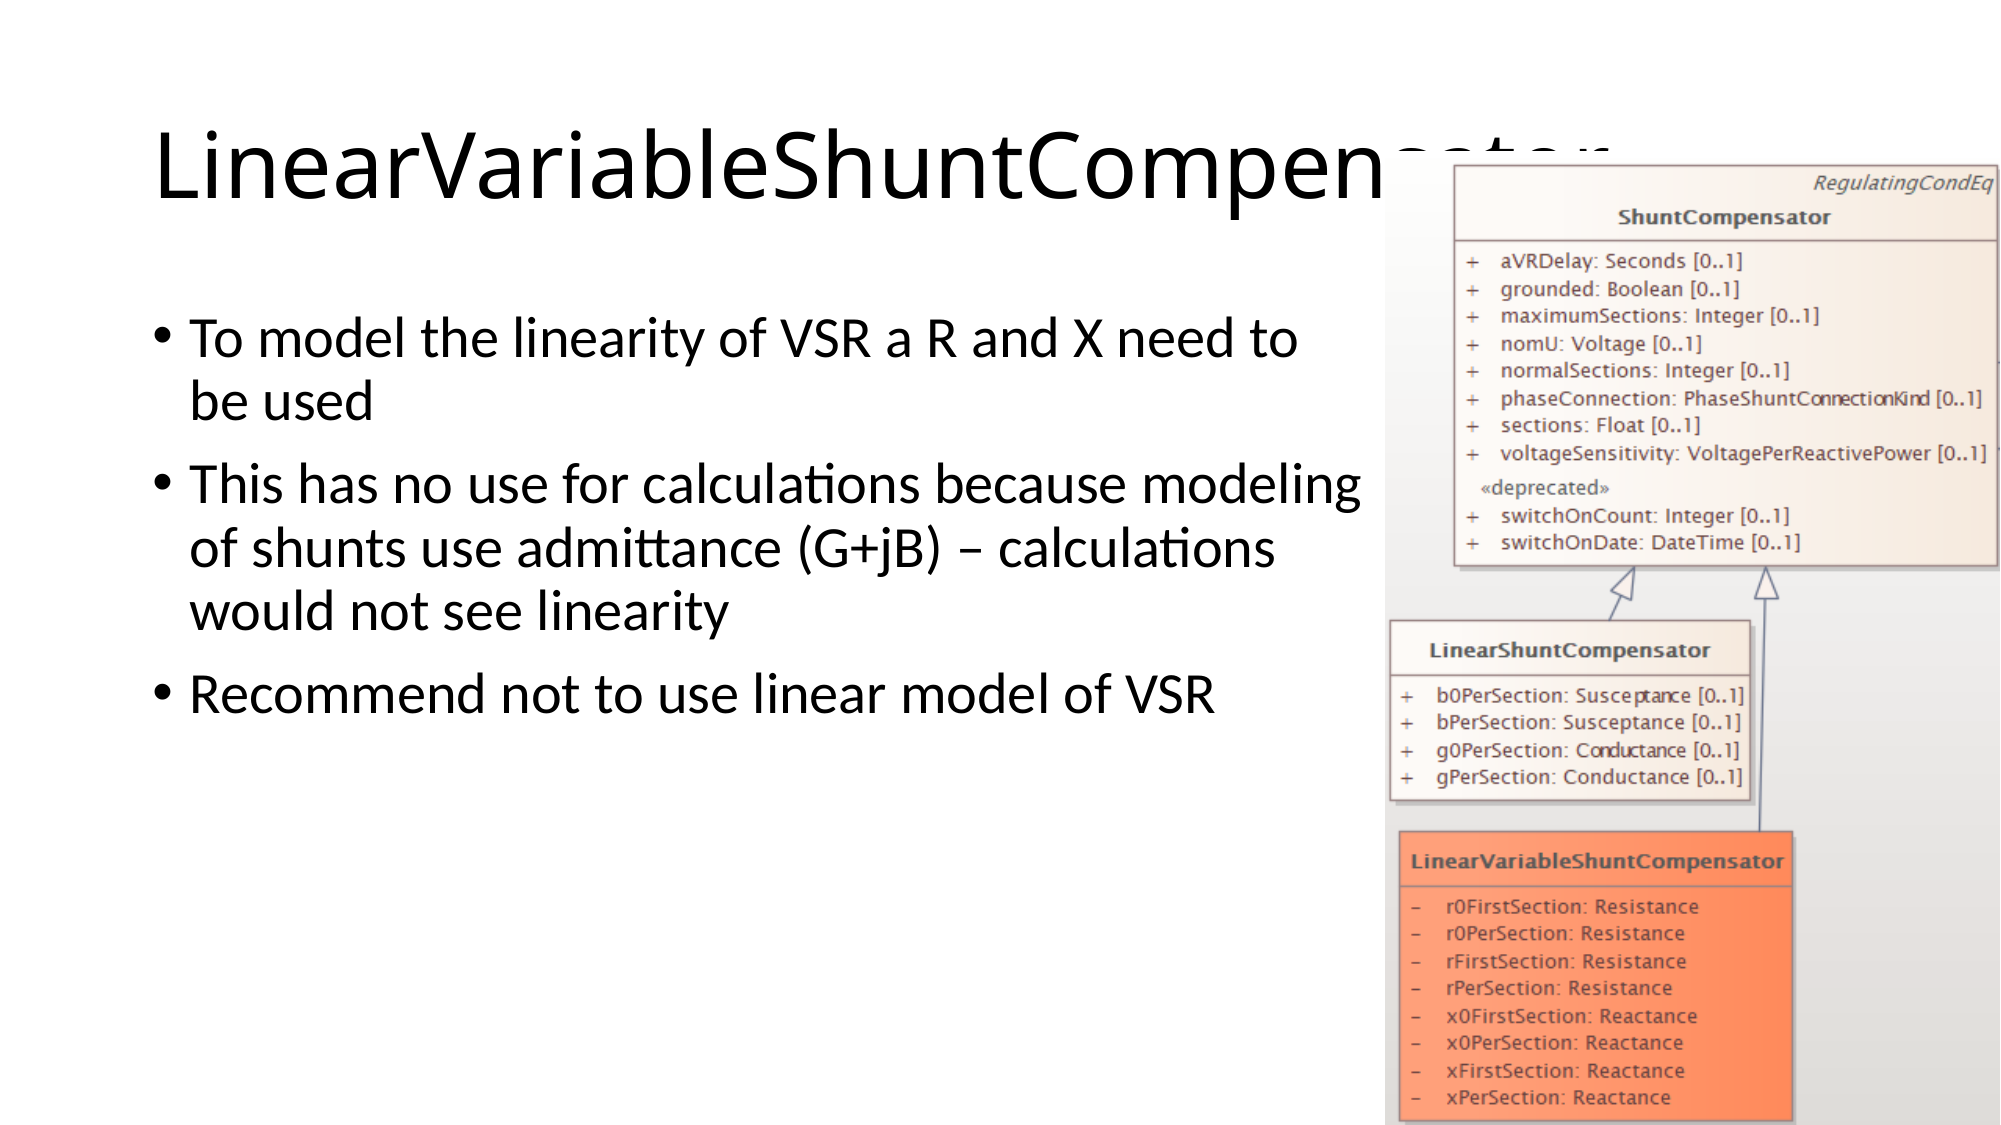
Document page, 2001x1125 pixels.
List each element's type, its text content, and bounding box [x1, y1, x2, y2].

picture [1385, 151, 2000, 1125]
list To model the linearity of VSR a R and X need to be used This has no use for calculations because modeling of shunts use admittance (G+jB) – calculations would not see linearity Recommend not to use linear model of VSR [137, 299, 1385, 1014]
title LinearVariableShuntCompensator [137, 59, 1863, 278]
